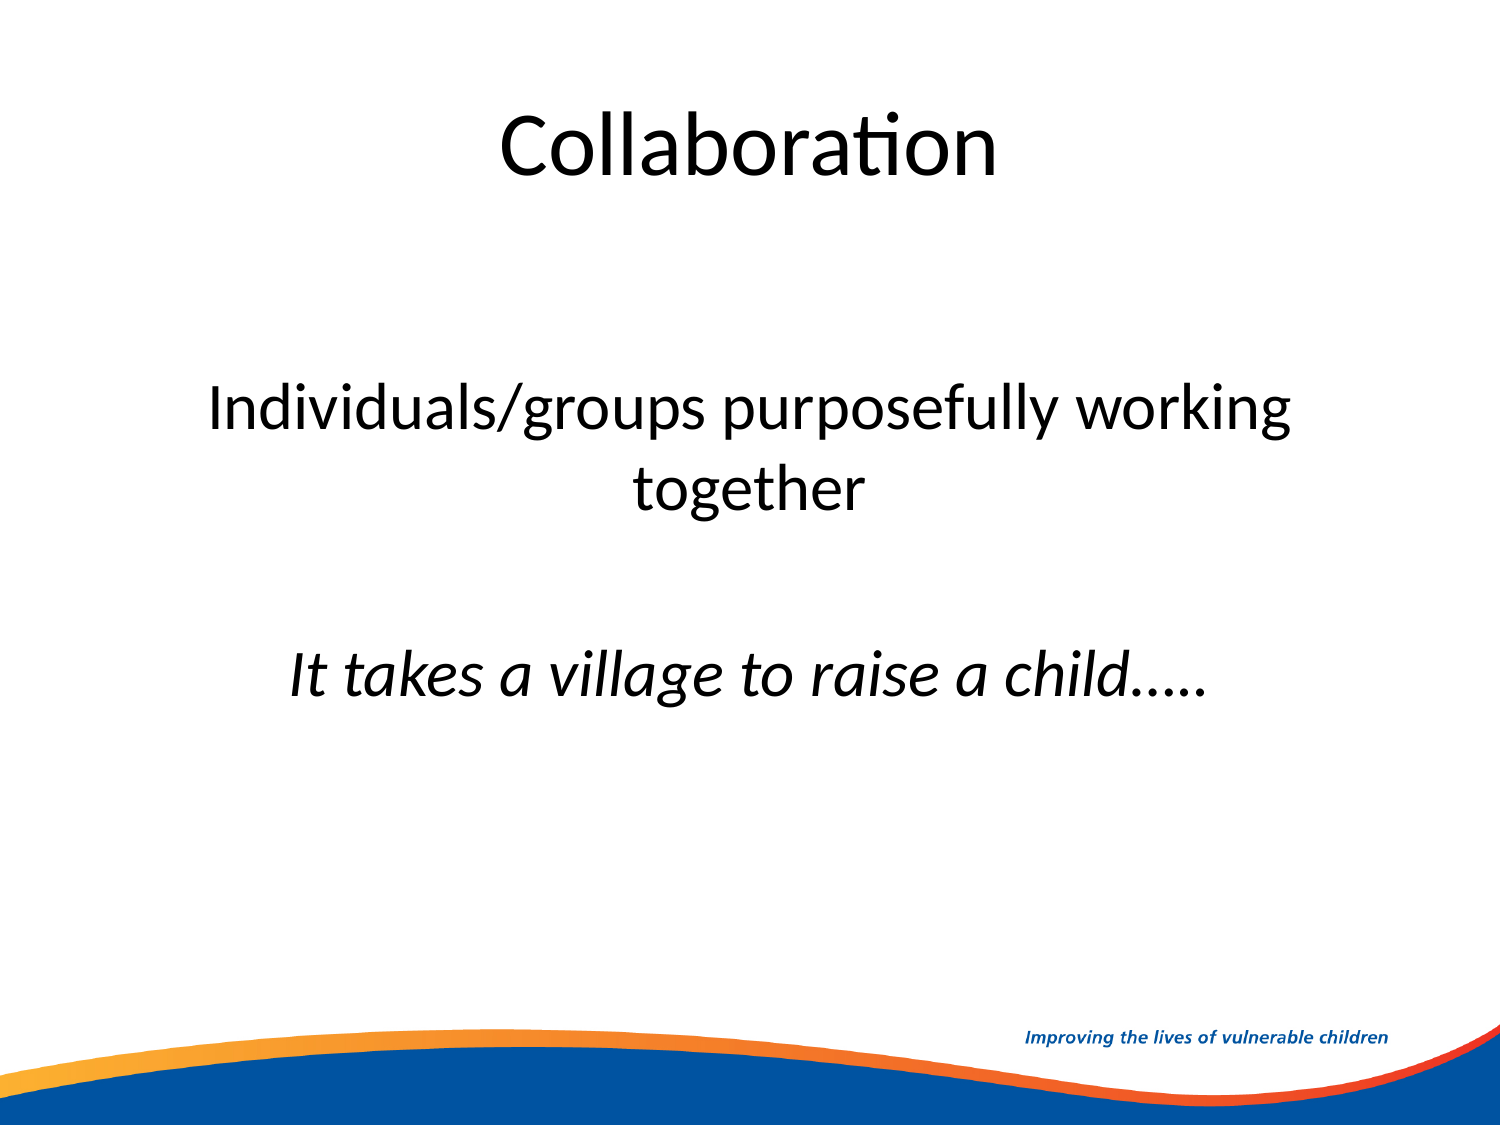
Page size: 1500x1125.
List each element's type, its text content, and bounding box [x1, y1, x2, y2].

list Individuals/groups purposefully working together It takes a village to raise a child….. [75, 262, 1425, 1005]
picture [0, 1017, 1500, 1125]
title Collaboration [75, 45, 1425, 233]
